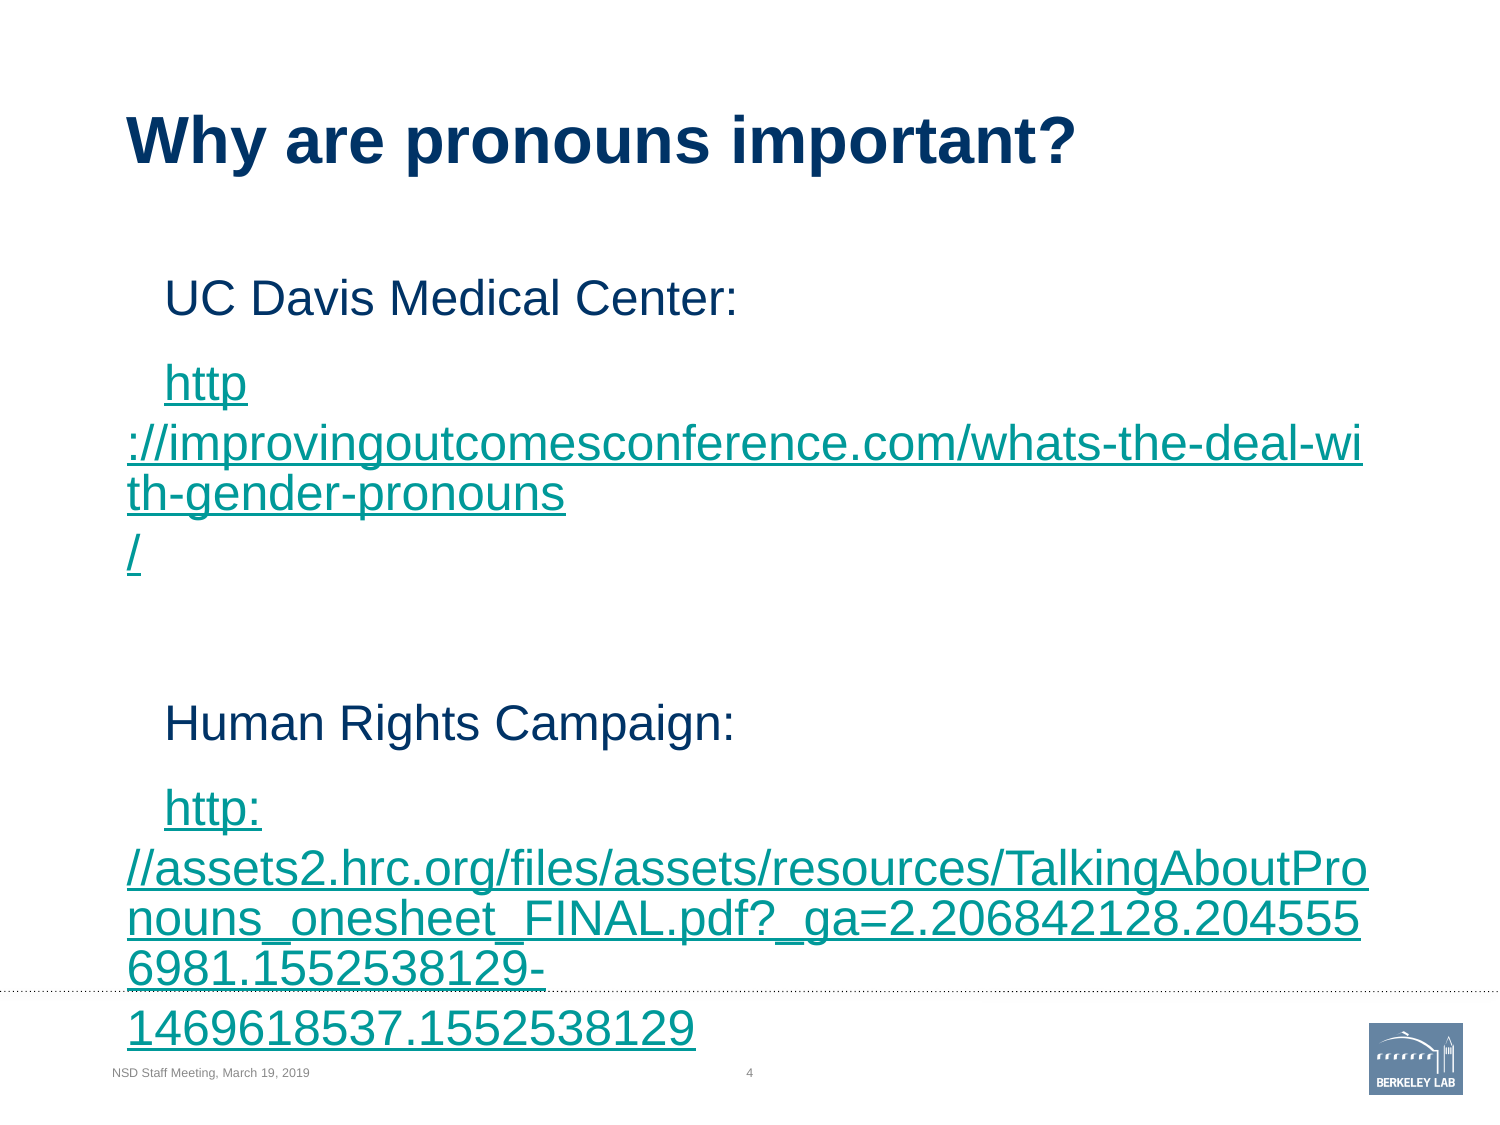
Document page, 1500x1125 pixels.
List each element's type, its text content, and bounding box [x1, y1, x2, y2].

slide_number 4 [575, 1042, 925, 1103]
footer NSD Staff Meeting, March 19, 2019 [97, 1042, 573, 1103]
list UC Davis Medical Center: http://improvingoutcomesconference.com/whats-the-deal-with-gender-pronouns/ Human Rights Campaign: http://assets2.hrc.org/files/assets/resources/TalkingAboutPronouns_onesheet_FINAL.pdf?_ga=2.206842128.2045556981.1552538129-1469618537.1552538129 [111, 258, 1389, 975]
picture [1369, 1023, 1463, 1095]
title Why are pronouns important? [111, 42, 1389, 231]
